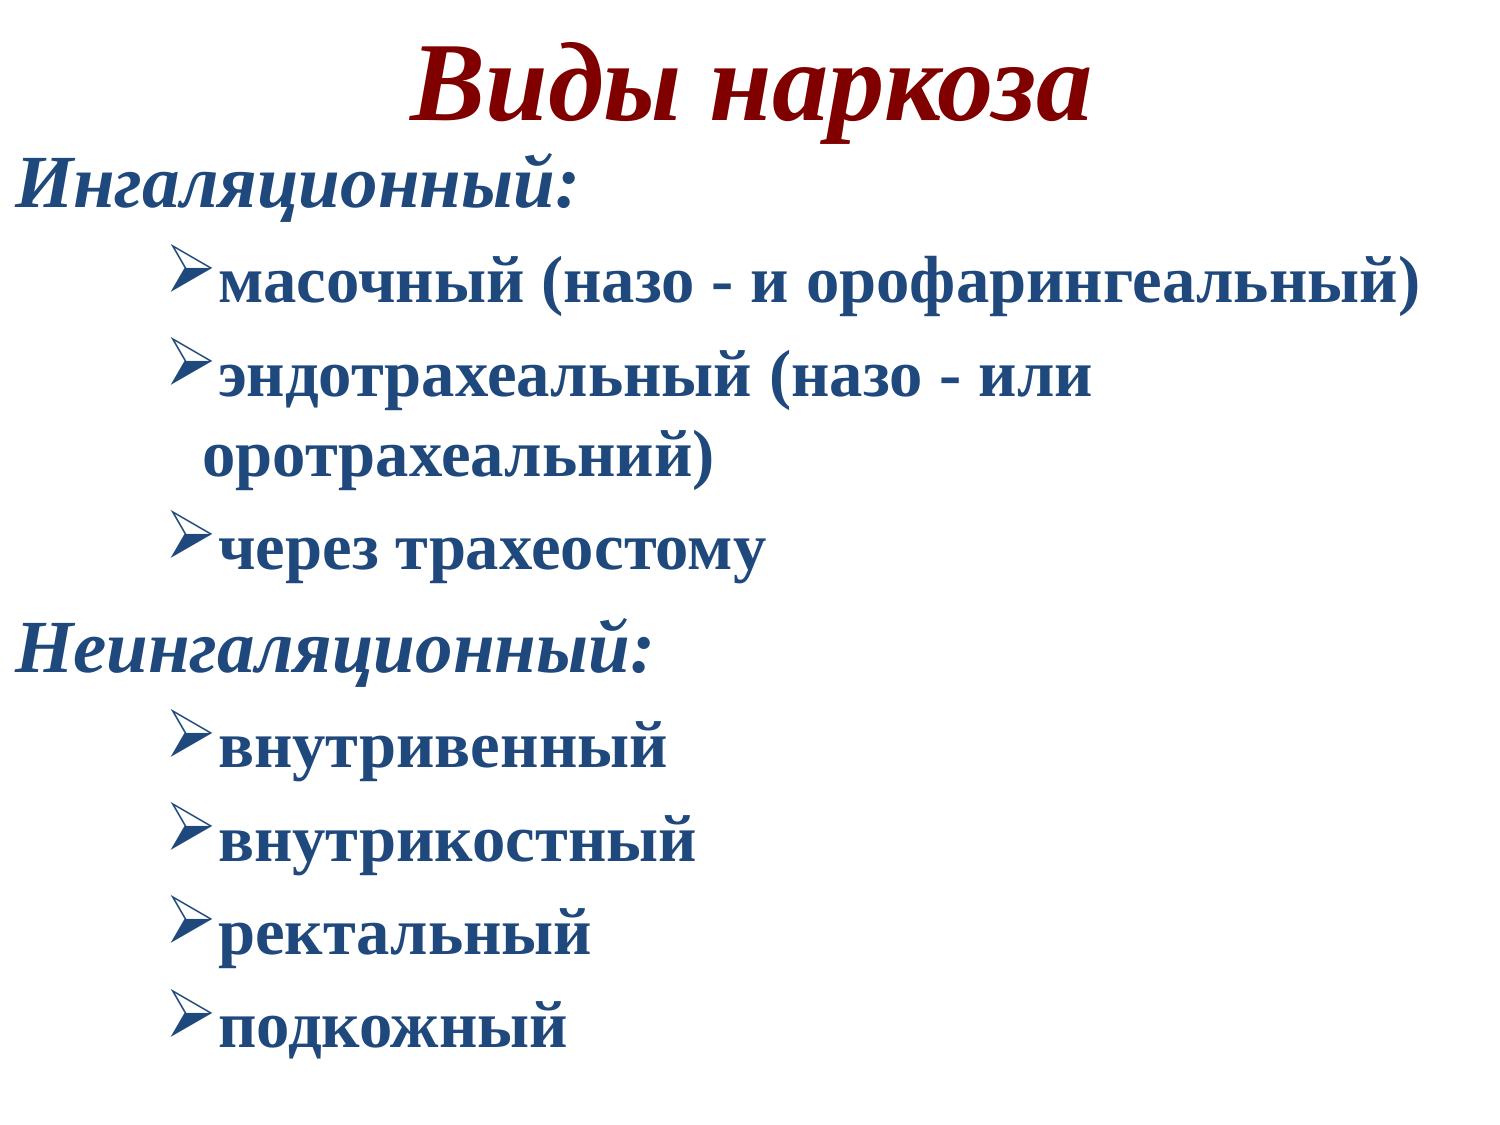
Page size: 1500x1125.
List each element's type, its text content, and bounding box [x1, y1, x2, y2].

list Ингаляционный: масочный (назо - и орофарингеальный) эндотрахеальный (назо - или оротрахеальний) через трахеостому Неингаляционный: внутривенный внутрикостный ректальный подкожный [0, 125, 1500, 1090]
title Виды наркоза [76, 0, 1428, 125]
